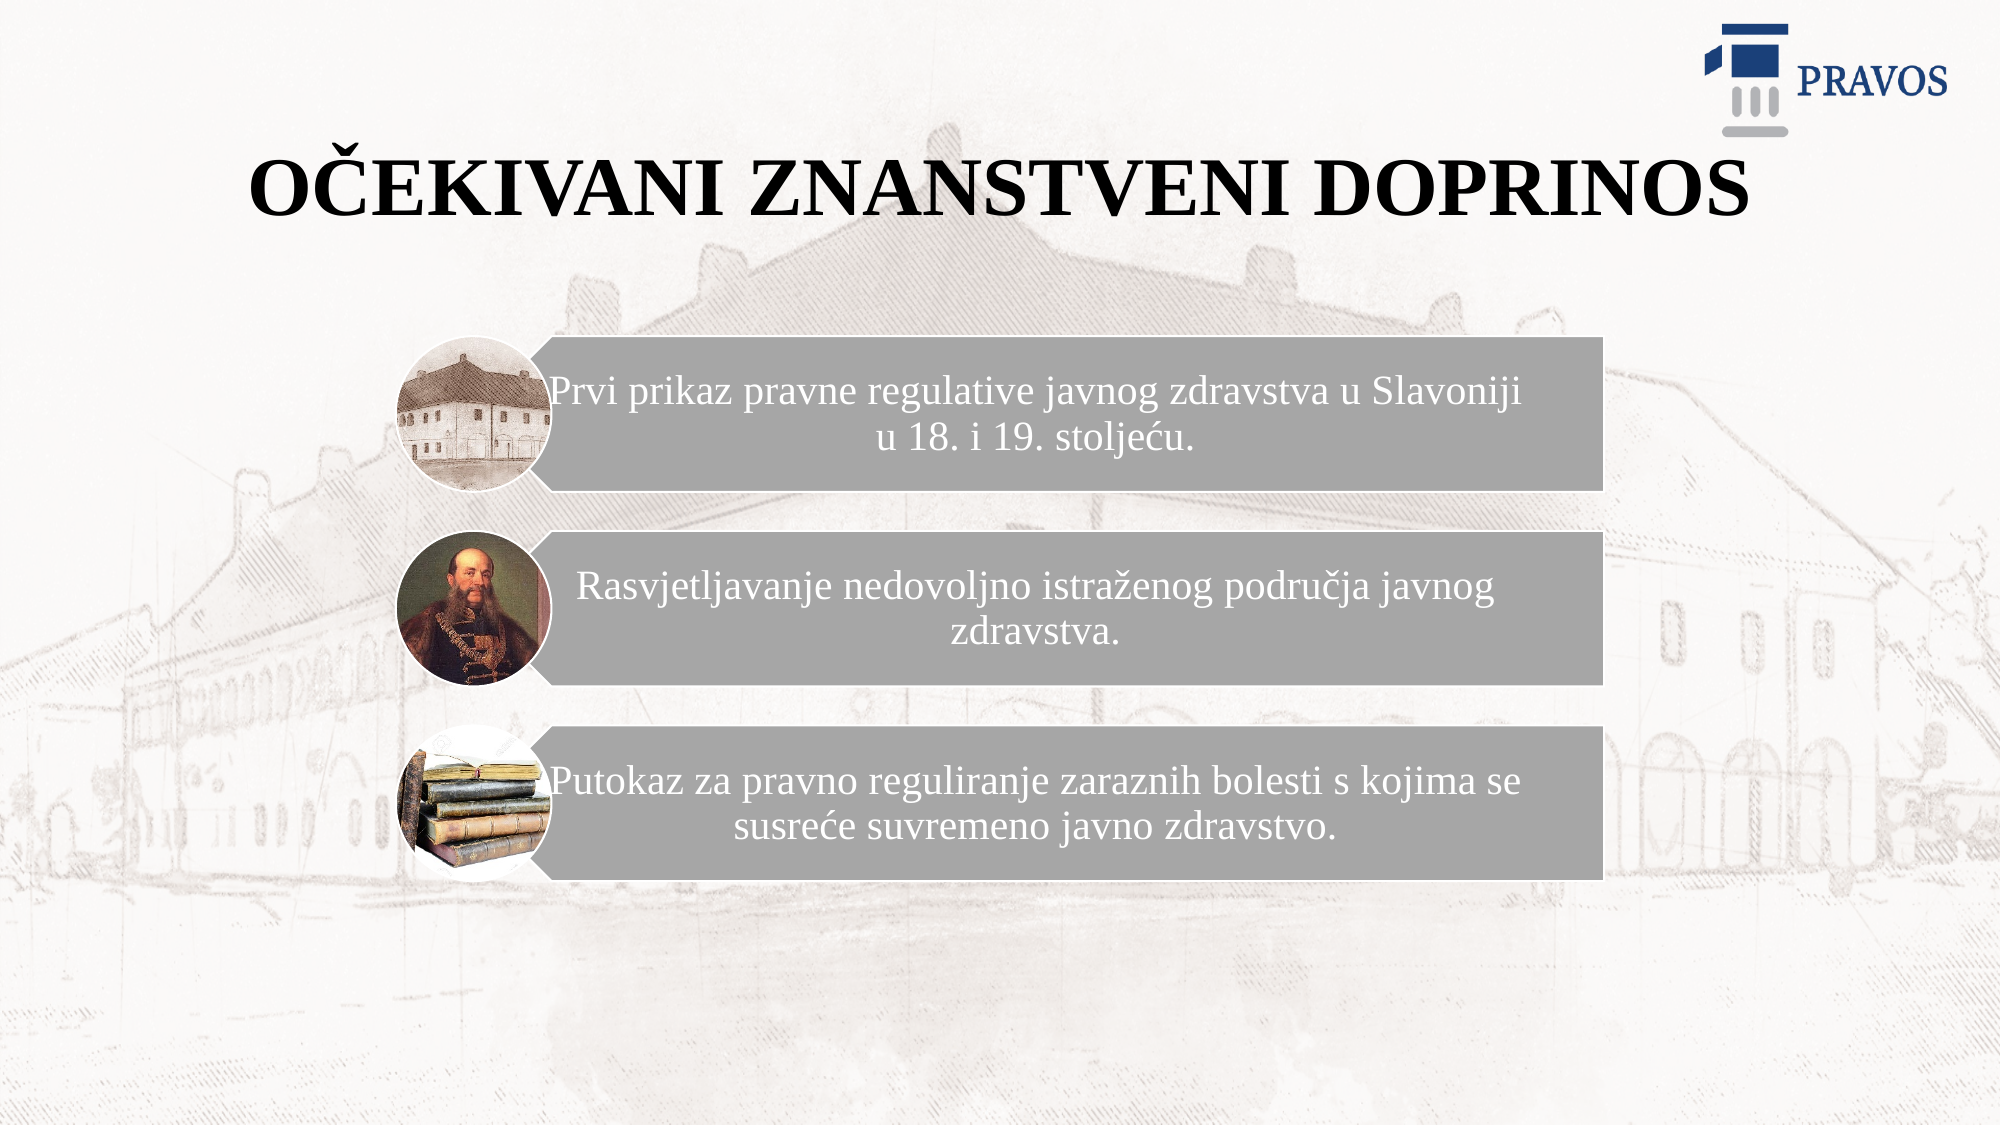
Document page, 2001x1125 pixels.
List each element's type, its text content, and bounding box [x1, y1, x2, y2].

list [149, 335, 1850, 882]
picture [1651, 0, 2000, 182]
title OČEKIVANI ZNANSTVENI DOPRINOS [137, 79, 1863, 298]
